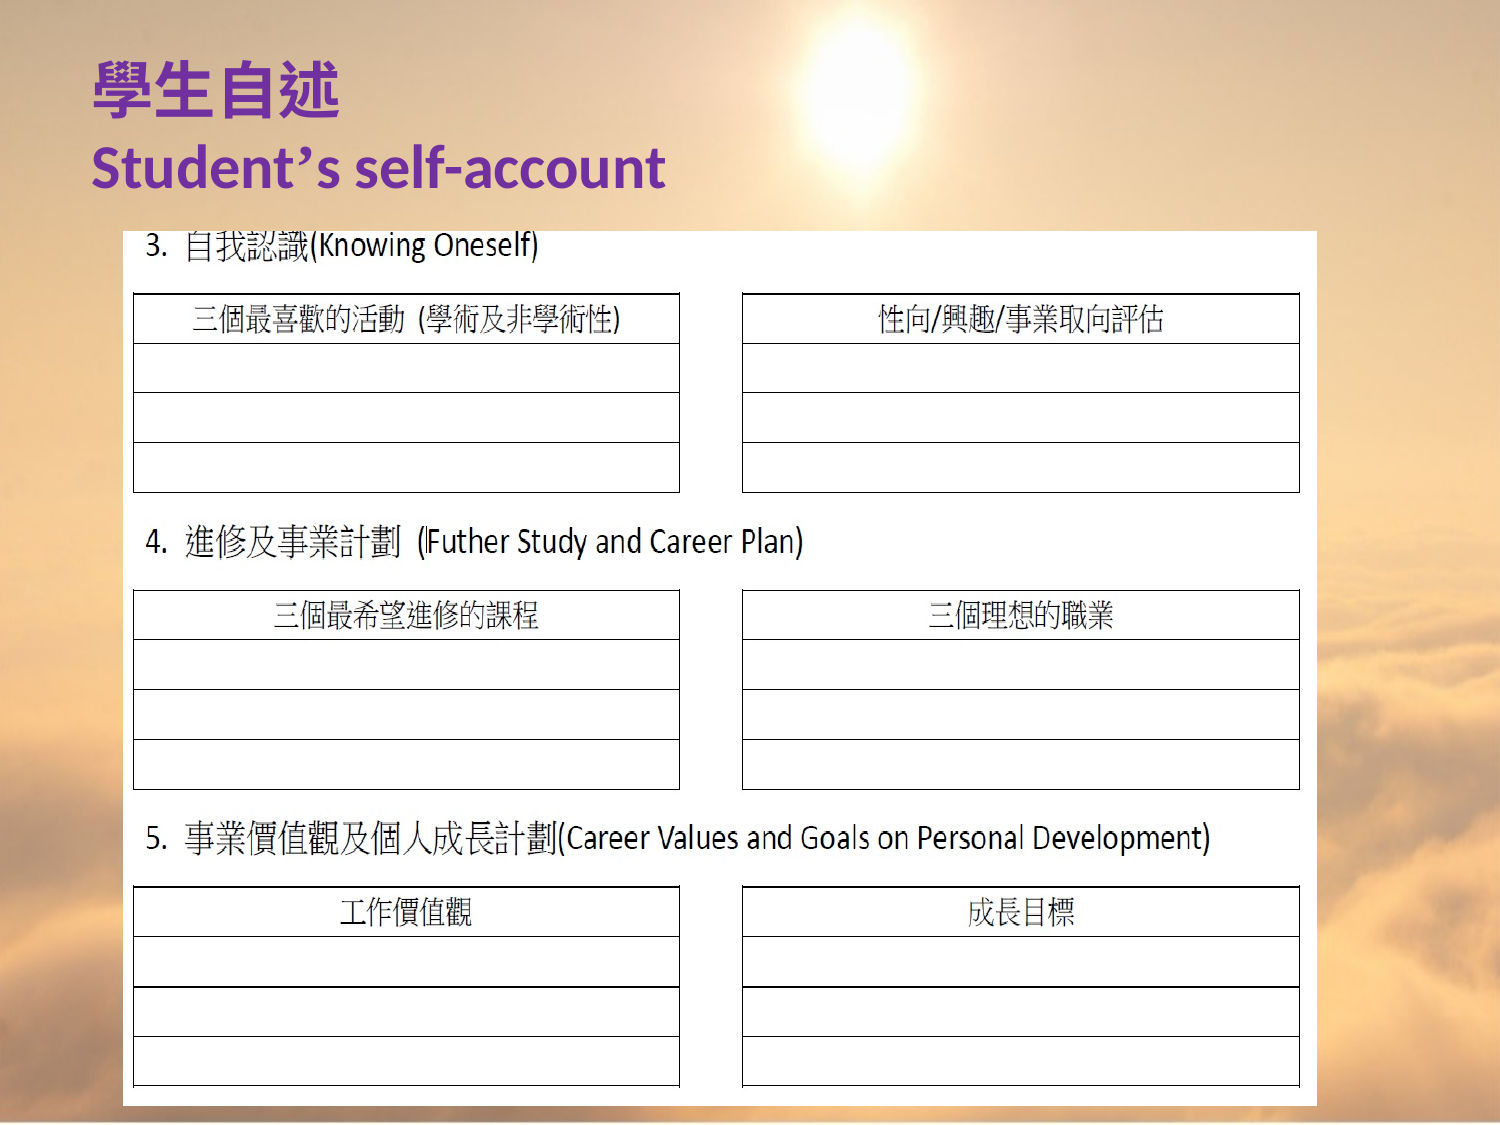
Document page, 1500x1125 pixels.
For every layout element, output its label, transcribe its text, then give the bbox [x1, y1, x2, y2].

picture [0, 0, 1500, 1125]
title 學生自述 Student’s self-account [76, 42, 1352, 284]
